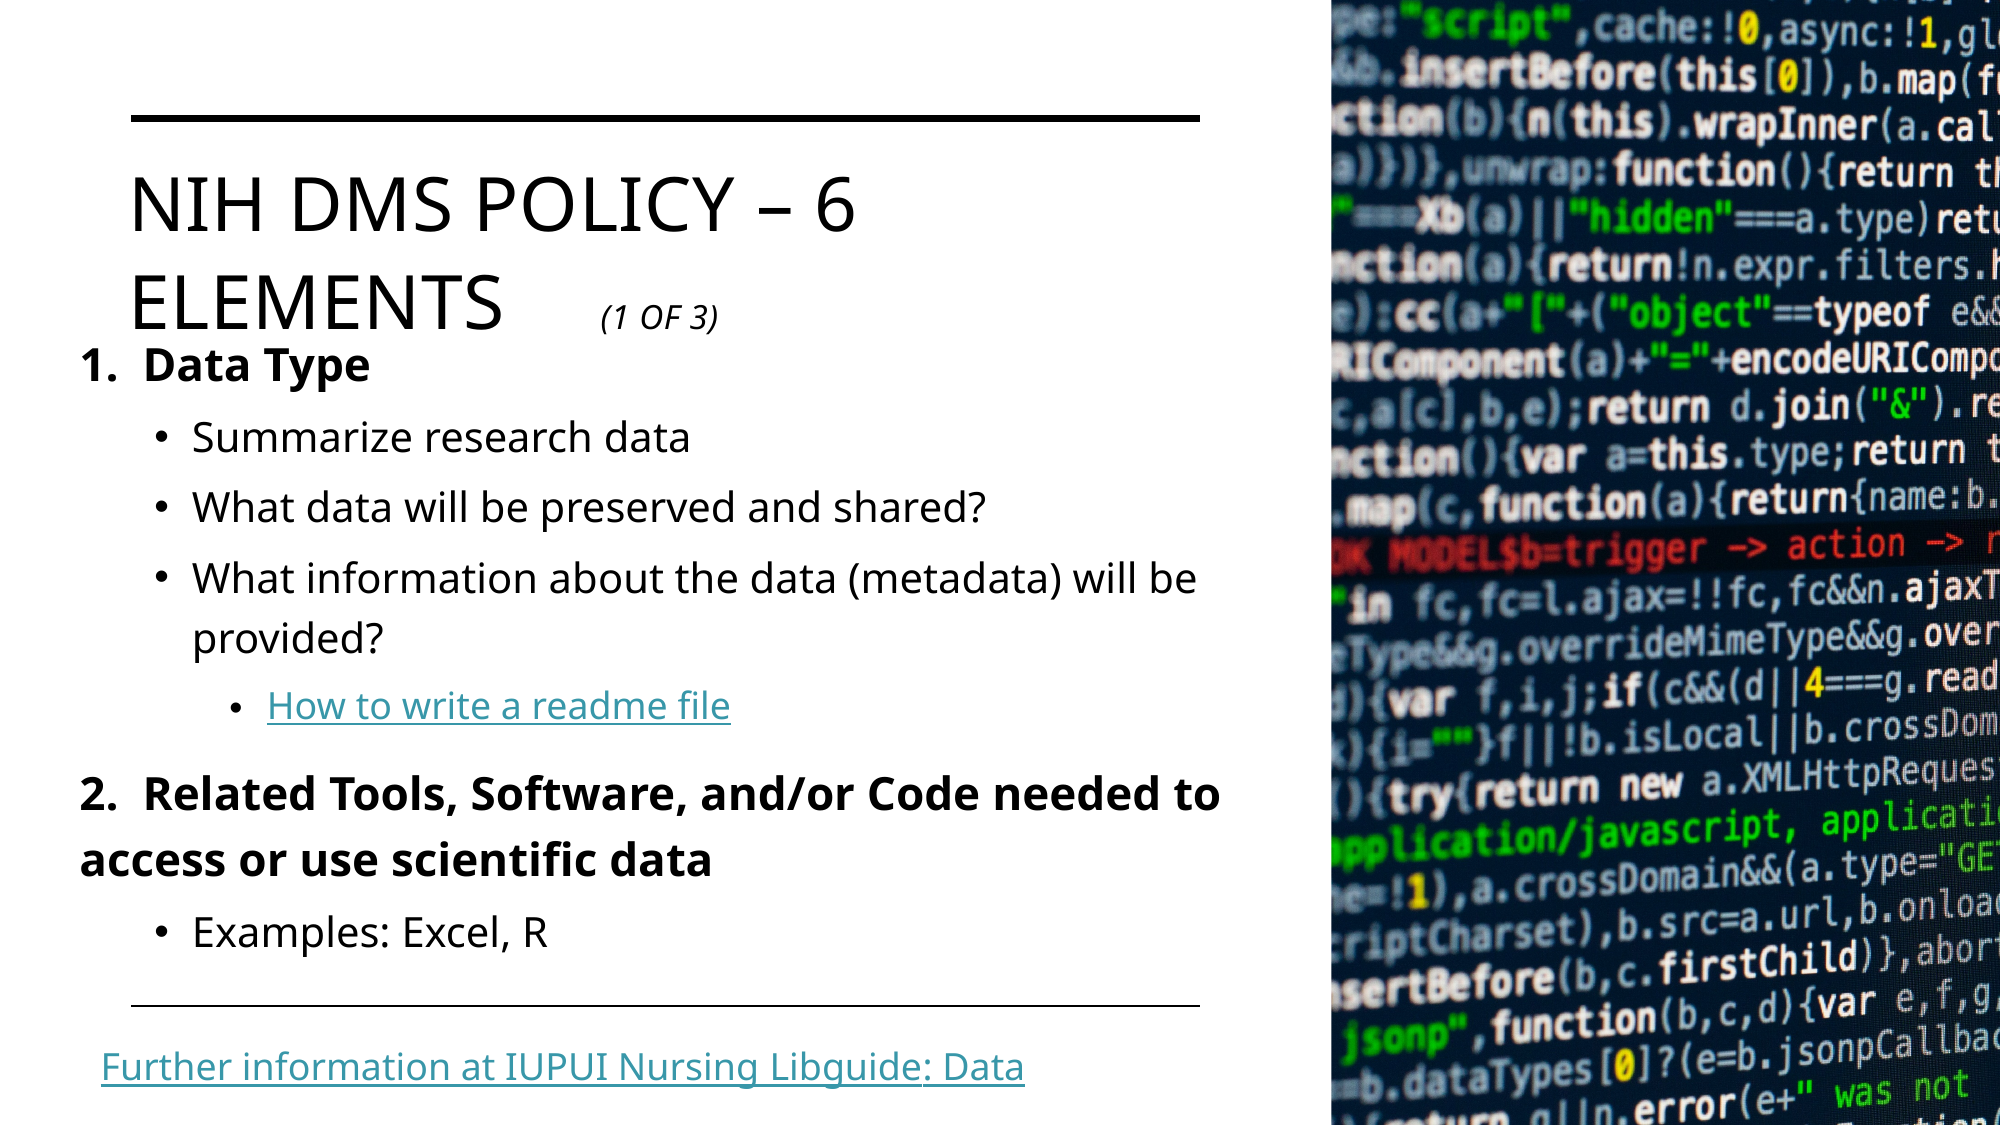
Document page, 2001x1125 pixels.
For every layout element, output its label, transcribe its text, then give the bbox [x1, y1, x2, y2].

list 1. Data Type Summarize research data What data will be preserved and shared? What information about the data (metadata) will be provided? How to write a readme file 2. Related Tools, Software, and/or Code needed to access or use scientific data Examples: Excel, R [64, 316, 1295, 1006]
text_box Further information at IUPUI Nursing Libguide: Data [85, 1035, 1200, 1102]
text_box [0, 0, 1331, 1125]
title Nih dms policy – 6 Elements (1 of 3) [113, 148, 1213, 316]
picture [1331, 0, 2000, 1125]
